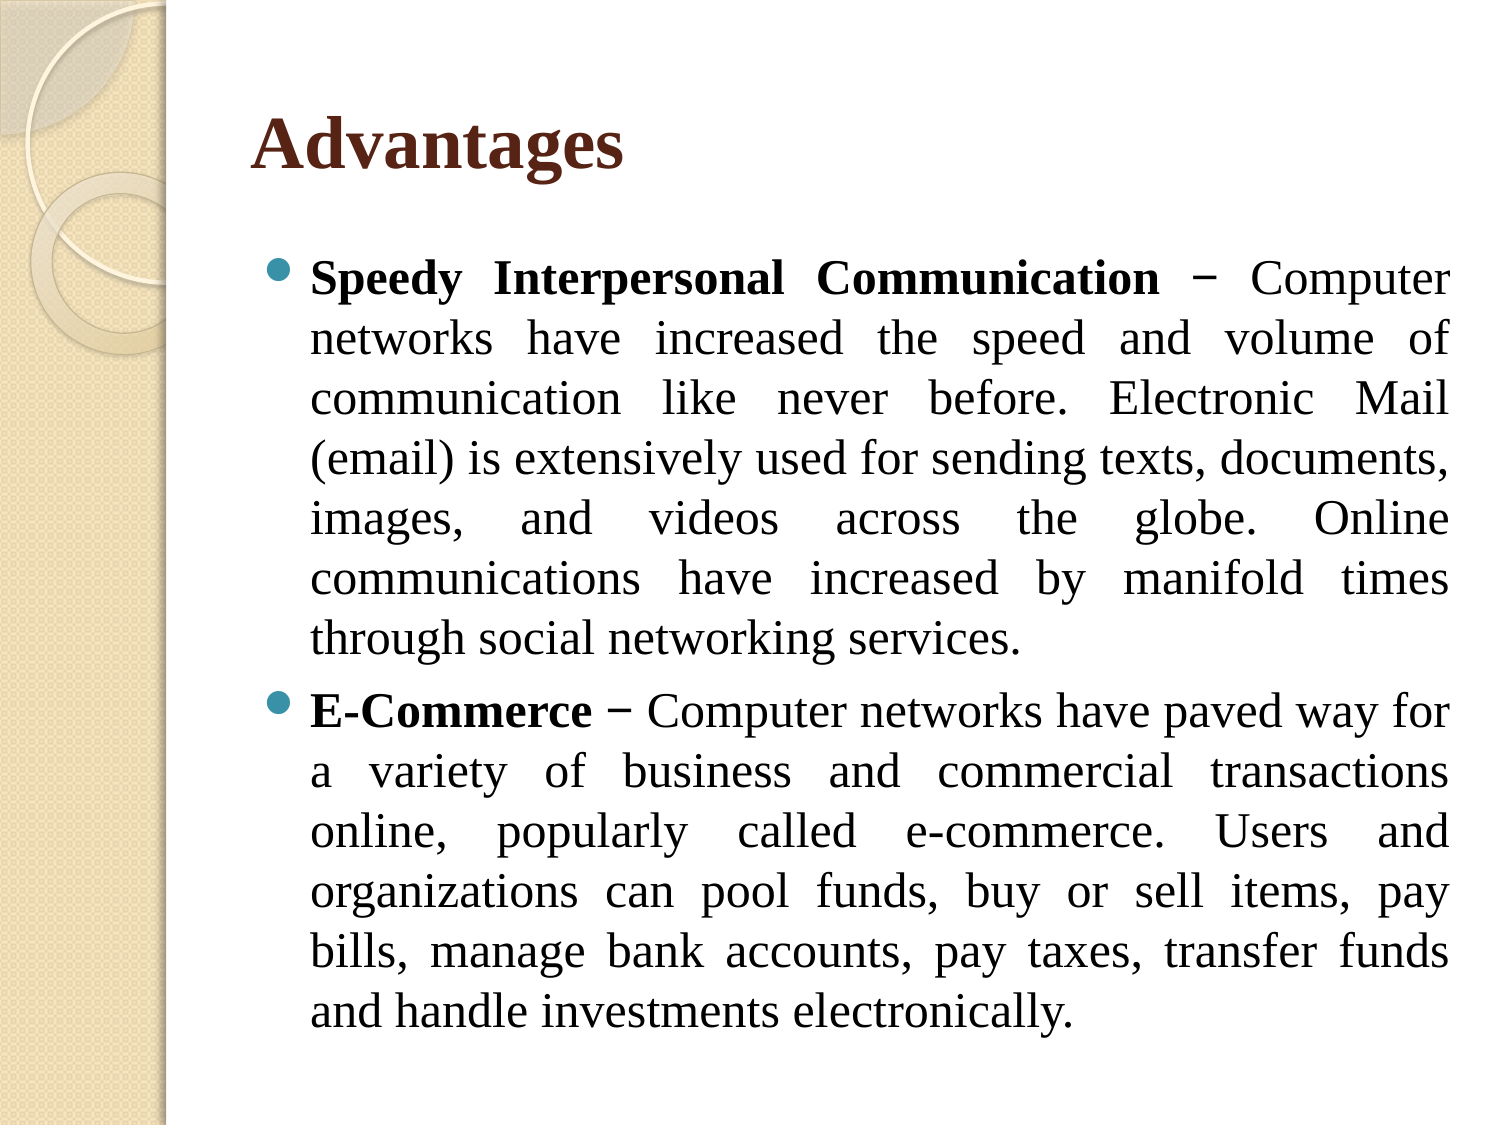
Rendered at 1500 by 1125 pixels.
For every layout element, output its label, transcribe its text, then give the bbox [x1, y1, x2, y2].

list Speedy Interpersonal Communication − Computer networks have increased the speed and volume of communication like never before. Electronic Mail (email) is extensively used for sending texts, documents, images, and videos across the globe. Online communications have increased by manifold times through social networking services. E-Commerce − Computer networks have paved way for a variety of business and commercial transactions online, popularly called e-commerce. Users and organizations can pool funds, buy or sell items, pay bills, manage bank accounts, pay taxes, transfer funds and handle investments electronically. [235, 237, 1466, 1025]
title Advantages [235, 45, 1466, 233]
